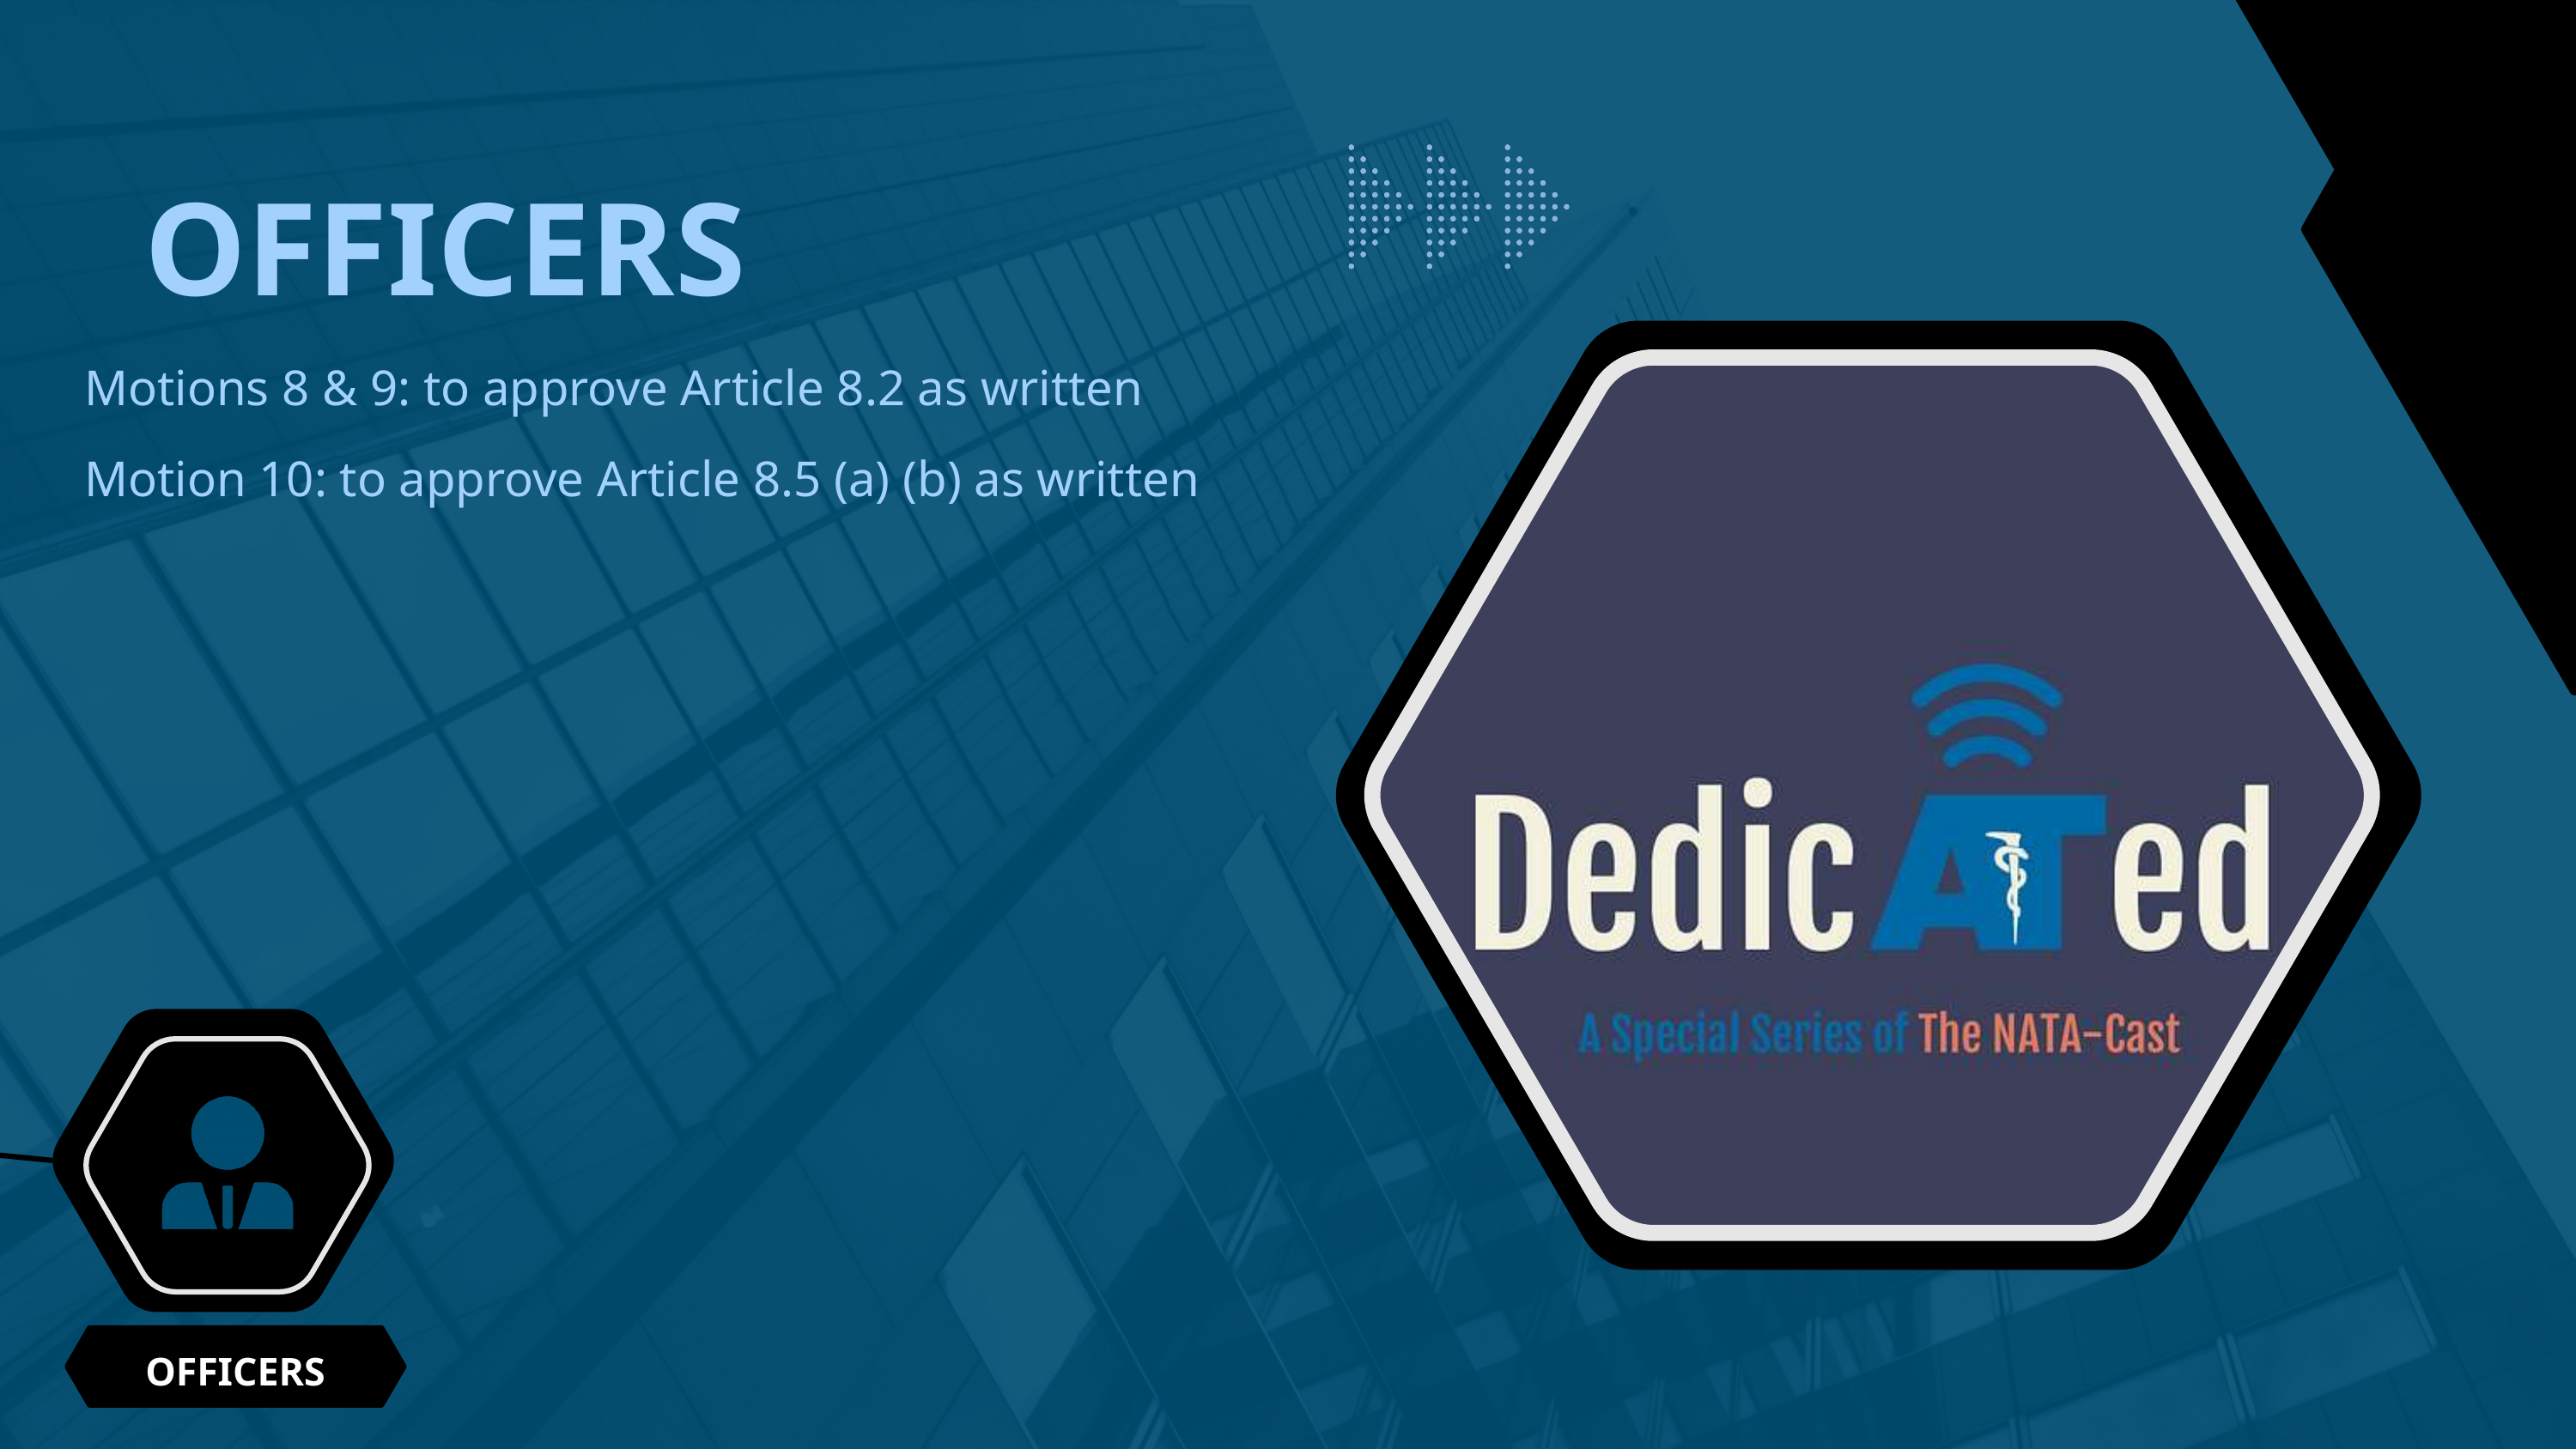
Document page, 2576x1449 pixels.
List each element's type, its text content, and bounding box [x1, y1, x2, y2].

text_box Motion 10: to approve Article 8.5 (a) (b) as written [84, 448, 1255, 506]
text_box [46, 1009, 400, 1313]
text_box [0, 0, 2576, 1449]
text_box Motions 8 & 9: to approve Article 8.2 as written [84, 357, 1255, 415]
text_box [80, 1038, 375, 1293]
text_box OFFICERS [144, 142, 1948, 322]
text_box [2184, 368, 2576, 494]
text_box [1326, 320, 2432, 1270]
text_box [1362, 357, 2382, 1234]
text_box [64, 1325, 408, 1409]
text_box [2024, 0, 2576, 383]
